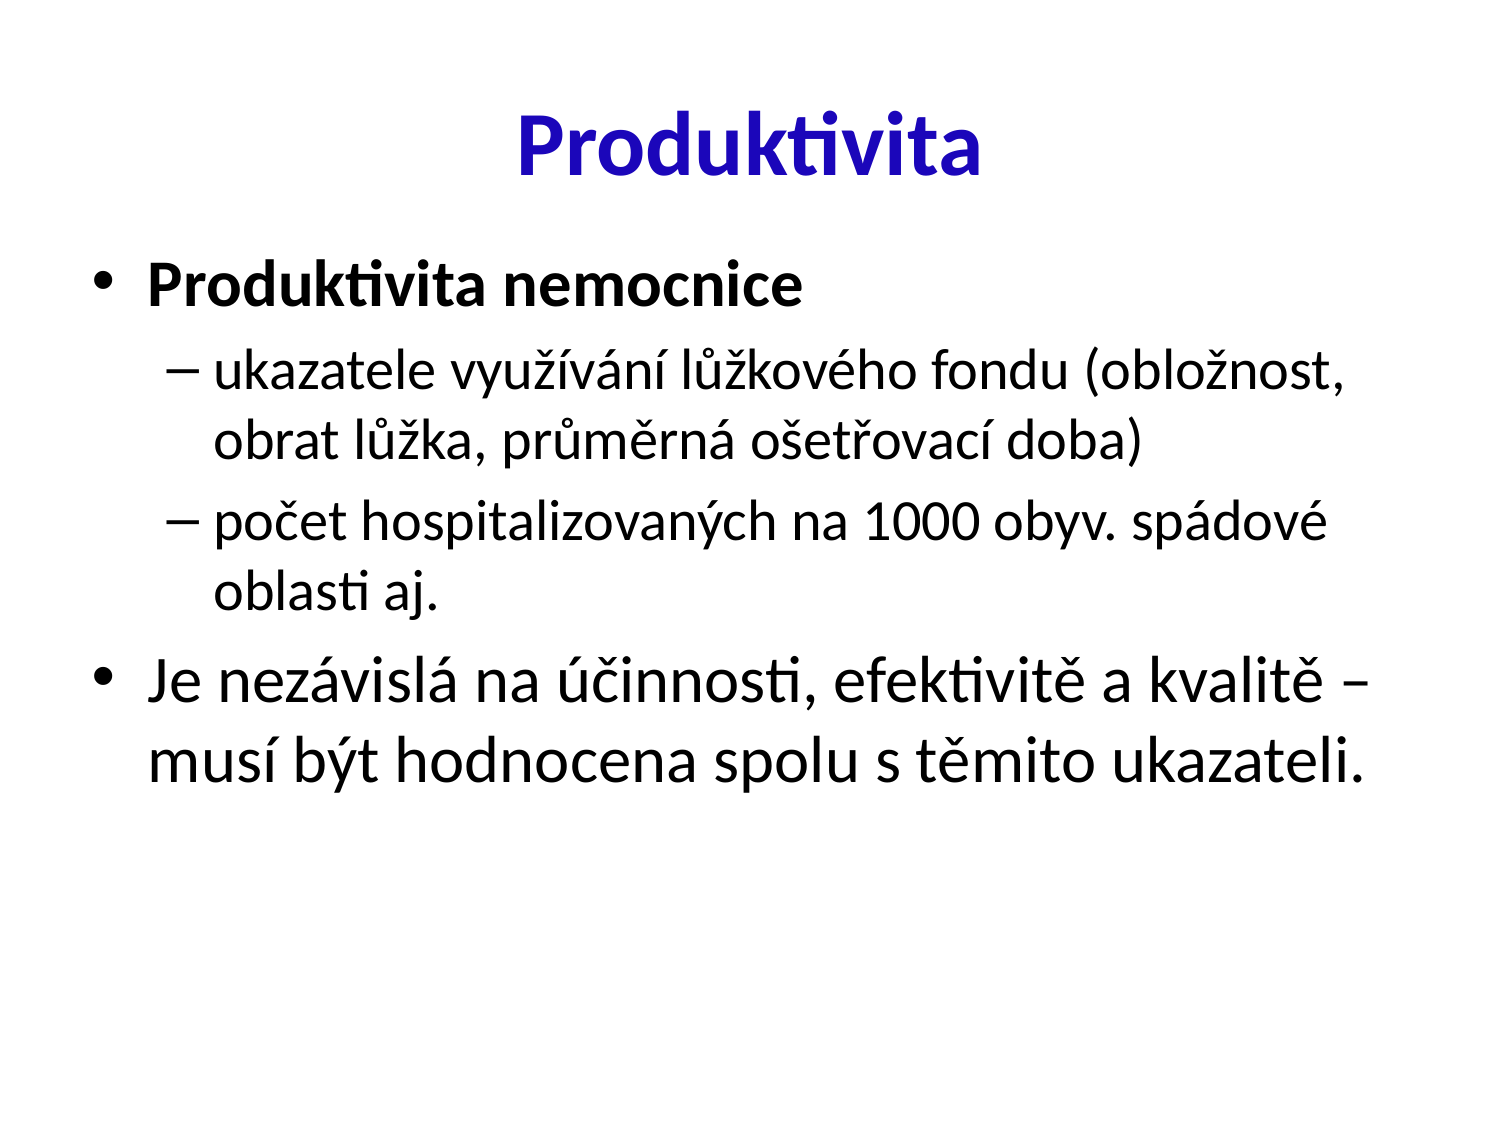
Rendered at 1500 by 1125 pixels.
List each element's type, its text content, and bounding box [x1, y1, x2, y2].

title Produktivita [75, 45, 1425, 233]
list Produktivita nemocnice ukazatele využívání lůžkového fondu (obložnost, obrat lůžka, průměrná ošetřovací doba) počet hospitalizovaných na 1000 obyv. spádové oblasti aj. Je nezávislá na účinnosti, efektivitě a kvalitě – musí být hodnocena spolu s těmito ukazateli. [76, 231, 1427, 976]
